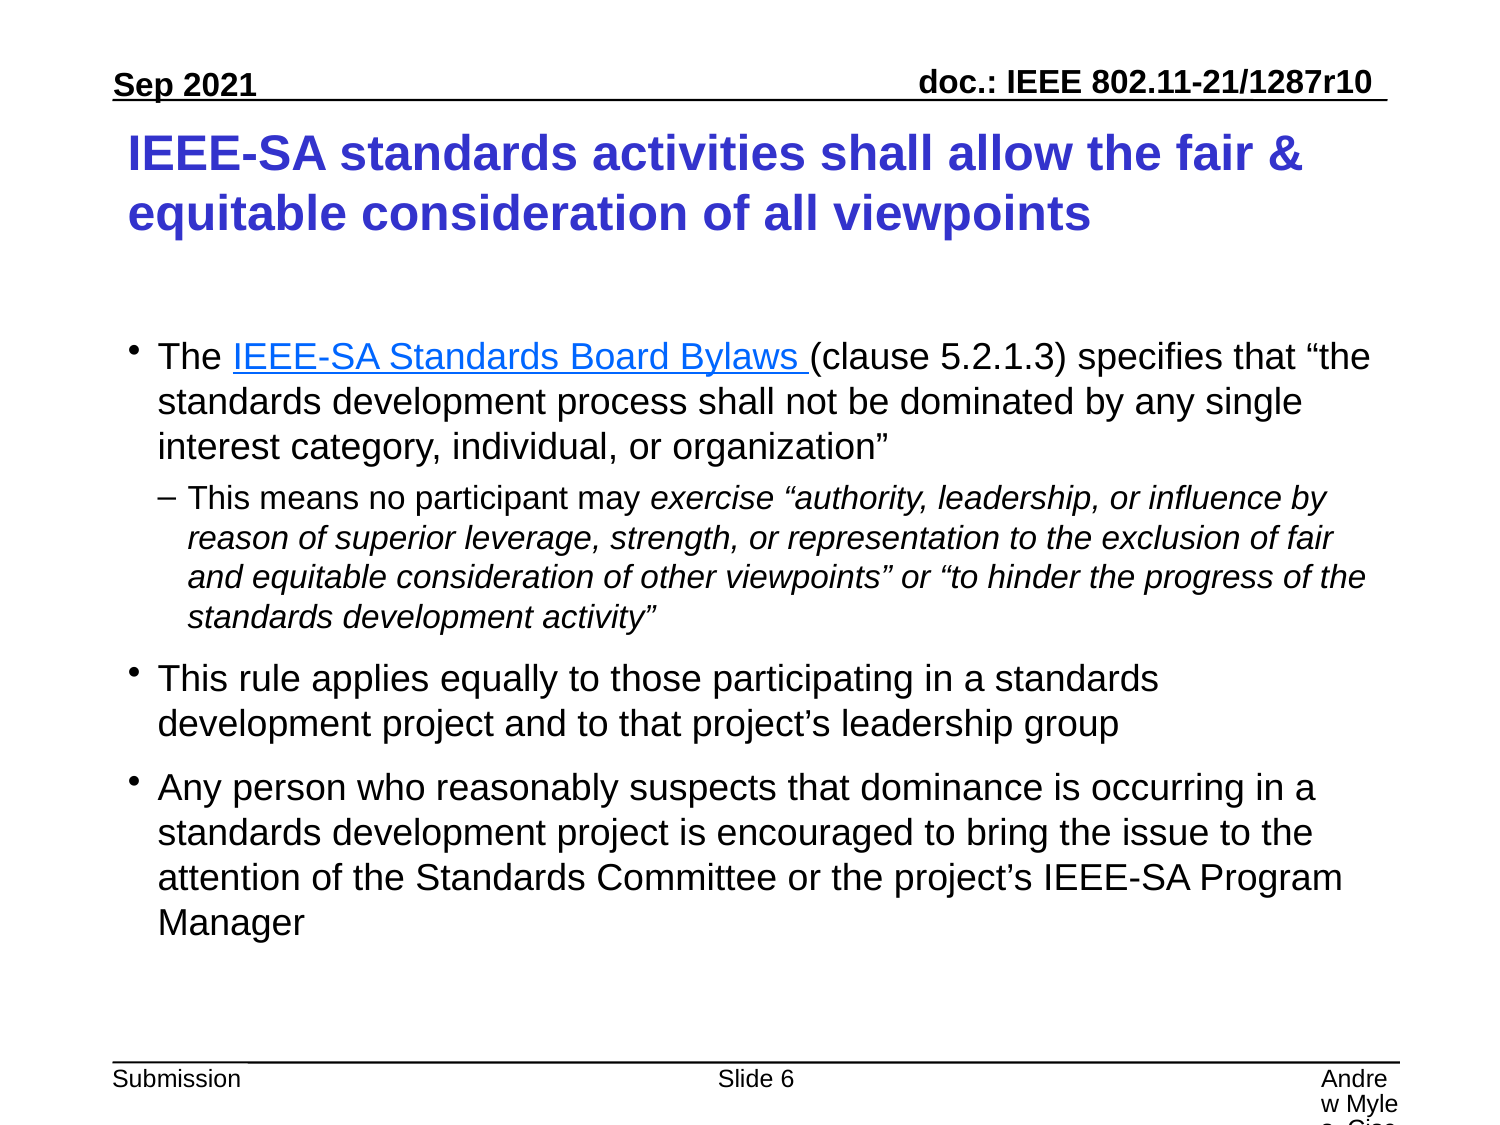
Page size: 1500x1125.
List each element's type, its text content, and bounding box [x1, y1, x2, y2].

slide_number Slide 6 [709, 1061, 803, 1093]
footer Andrew Myles, Cisco [1320, 1061, 1402, 1093]
title IEEE-SA standards activities shall allow the fair & equitable consideration of all viewpoints [112, 112, 1388, 288]
list The IEEE-SA Standards Board Bylaws (clause 5.2.1.3) specifies that “the standards development process shall not be dominated by any single interest category, individual, or organization” This means no participant may exercise “authority, leadership, or influence by reason of superior leverage, strength, or representation to the exclusion of fair and equitable consideration of other viewpoints” or “to hinder the progress of the standards development activity” This rule applies equally to those participating in a standards development project and to that project’s leadership group Any person who reasonably suspects that dominance is occurring in a standards development project is encouraged to bring the issue to the attention of the Standards Committee or the project’s IEEE-SA Program Manager [112, 324, 1388, 1000]
